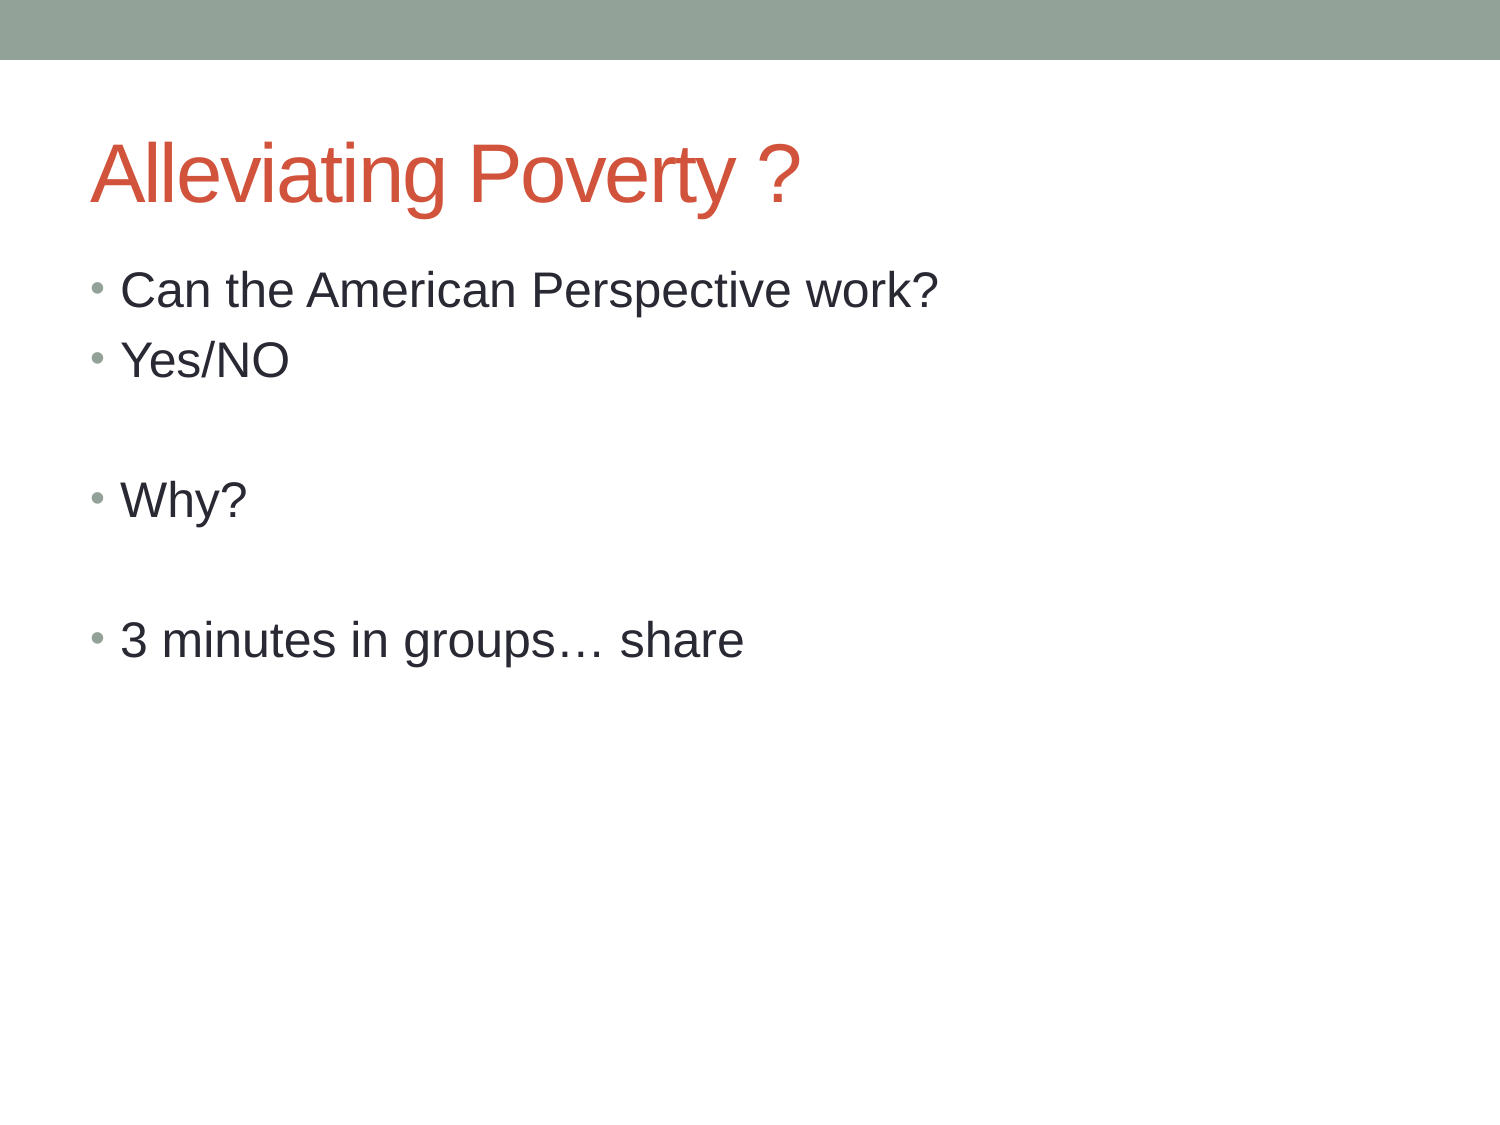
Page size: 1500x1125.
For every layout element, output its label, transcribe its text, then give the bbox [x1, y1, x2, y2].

list Can the American Perspective work? Yes/NO Why? 3 minutes in groups… share [75, 249, 1425, 993]
title Alleviating Poverty ? [75, 87, 1425, 249]
